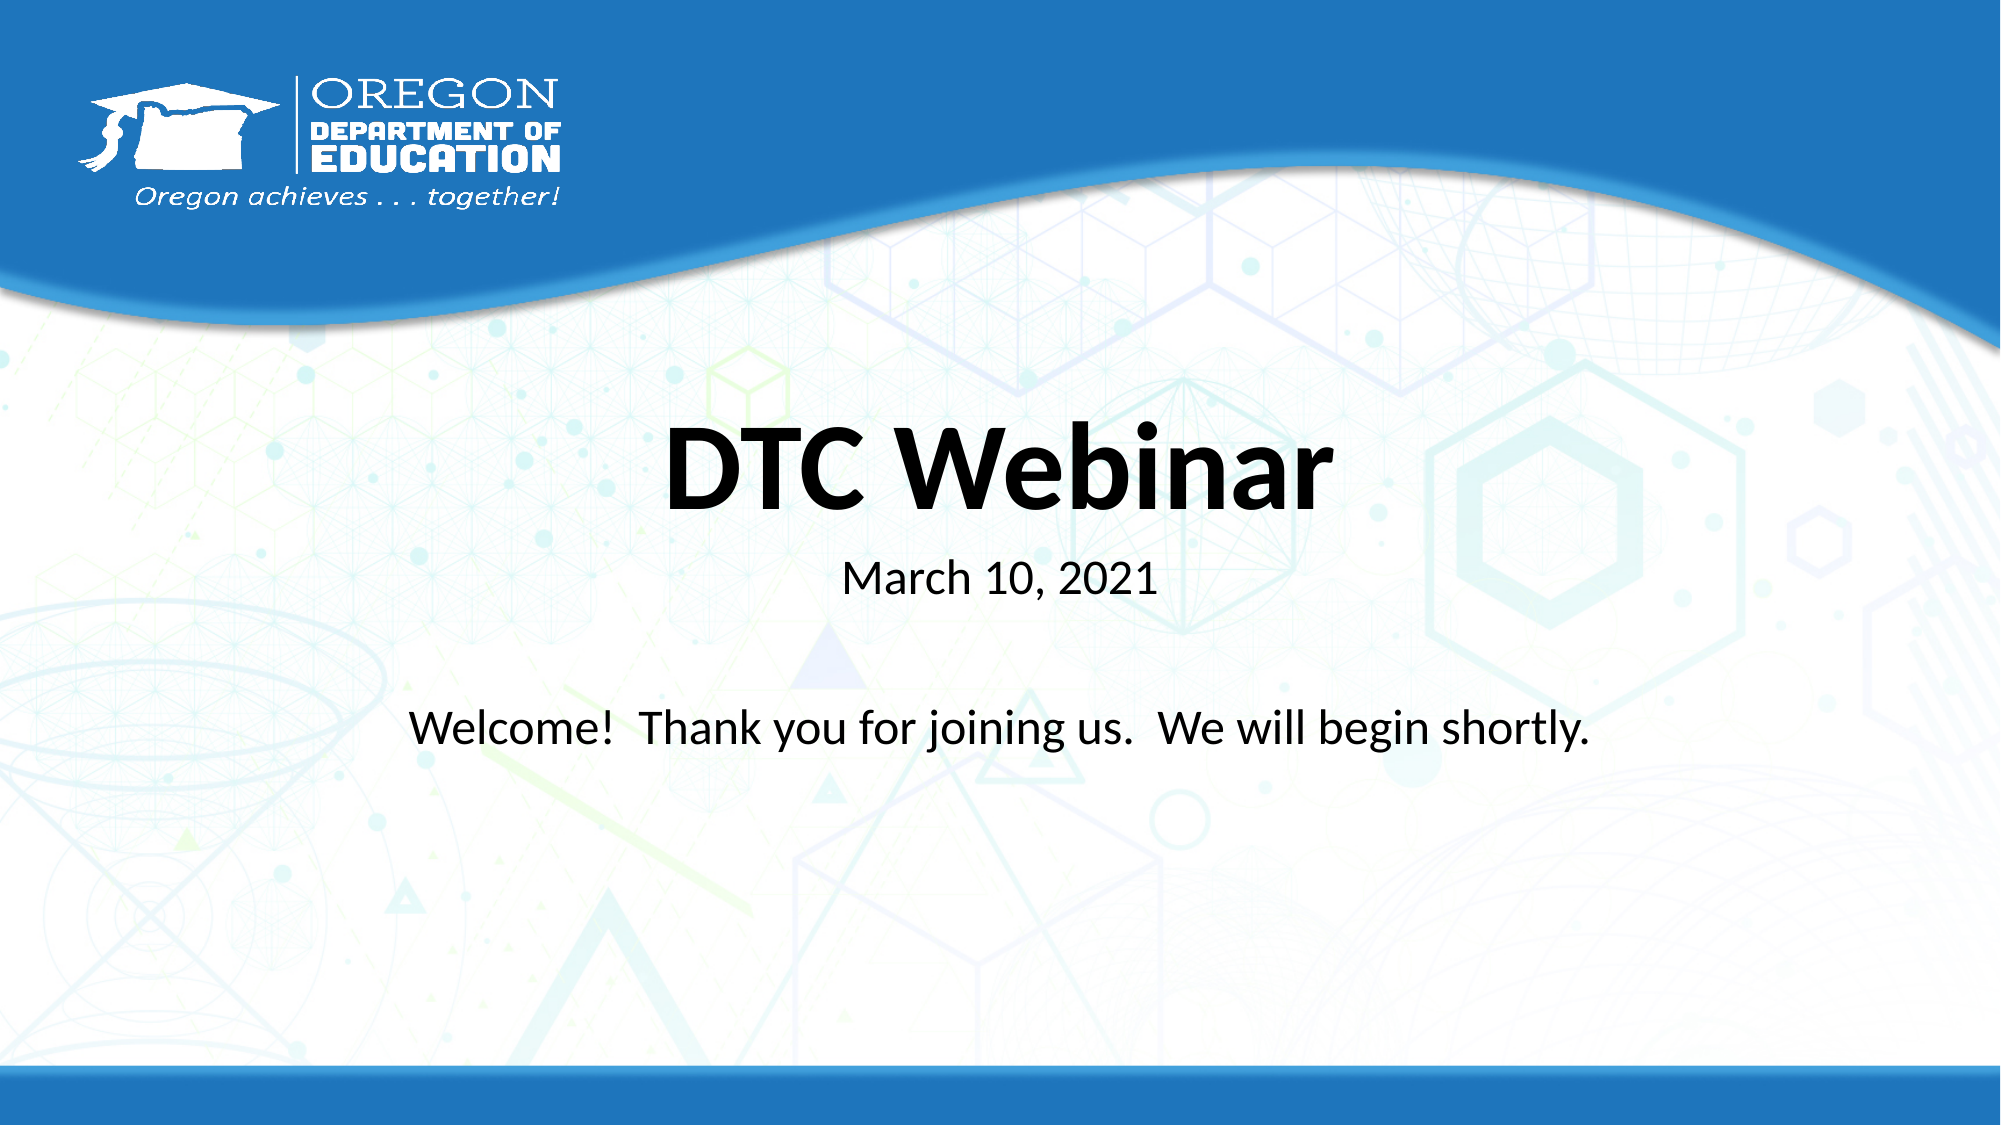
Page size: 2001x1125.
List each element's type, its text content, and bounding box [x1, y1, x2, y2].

picture [0, 0, 2001, 1125]
title DTC Webinar [249, 350, 1750, 544]
subtitle March 10, 2021 Welcome! Thank you for joining us. We will begin shortly. [249, 544, 1750, 891]
